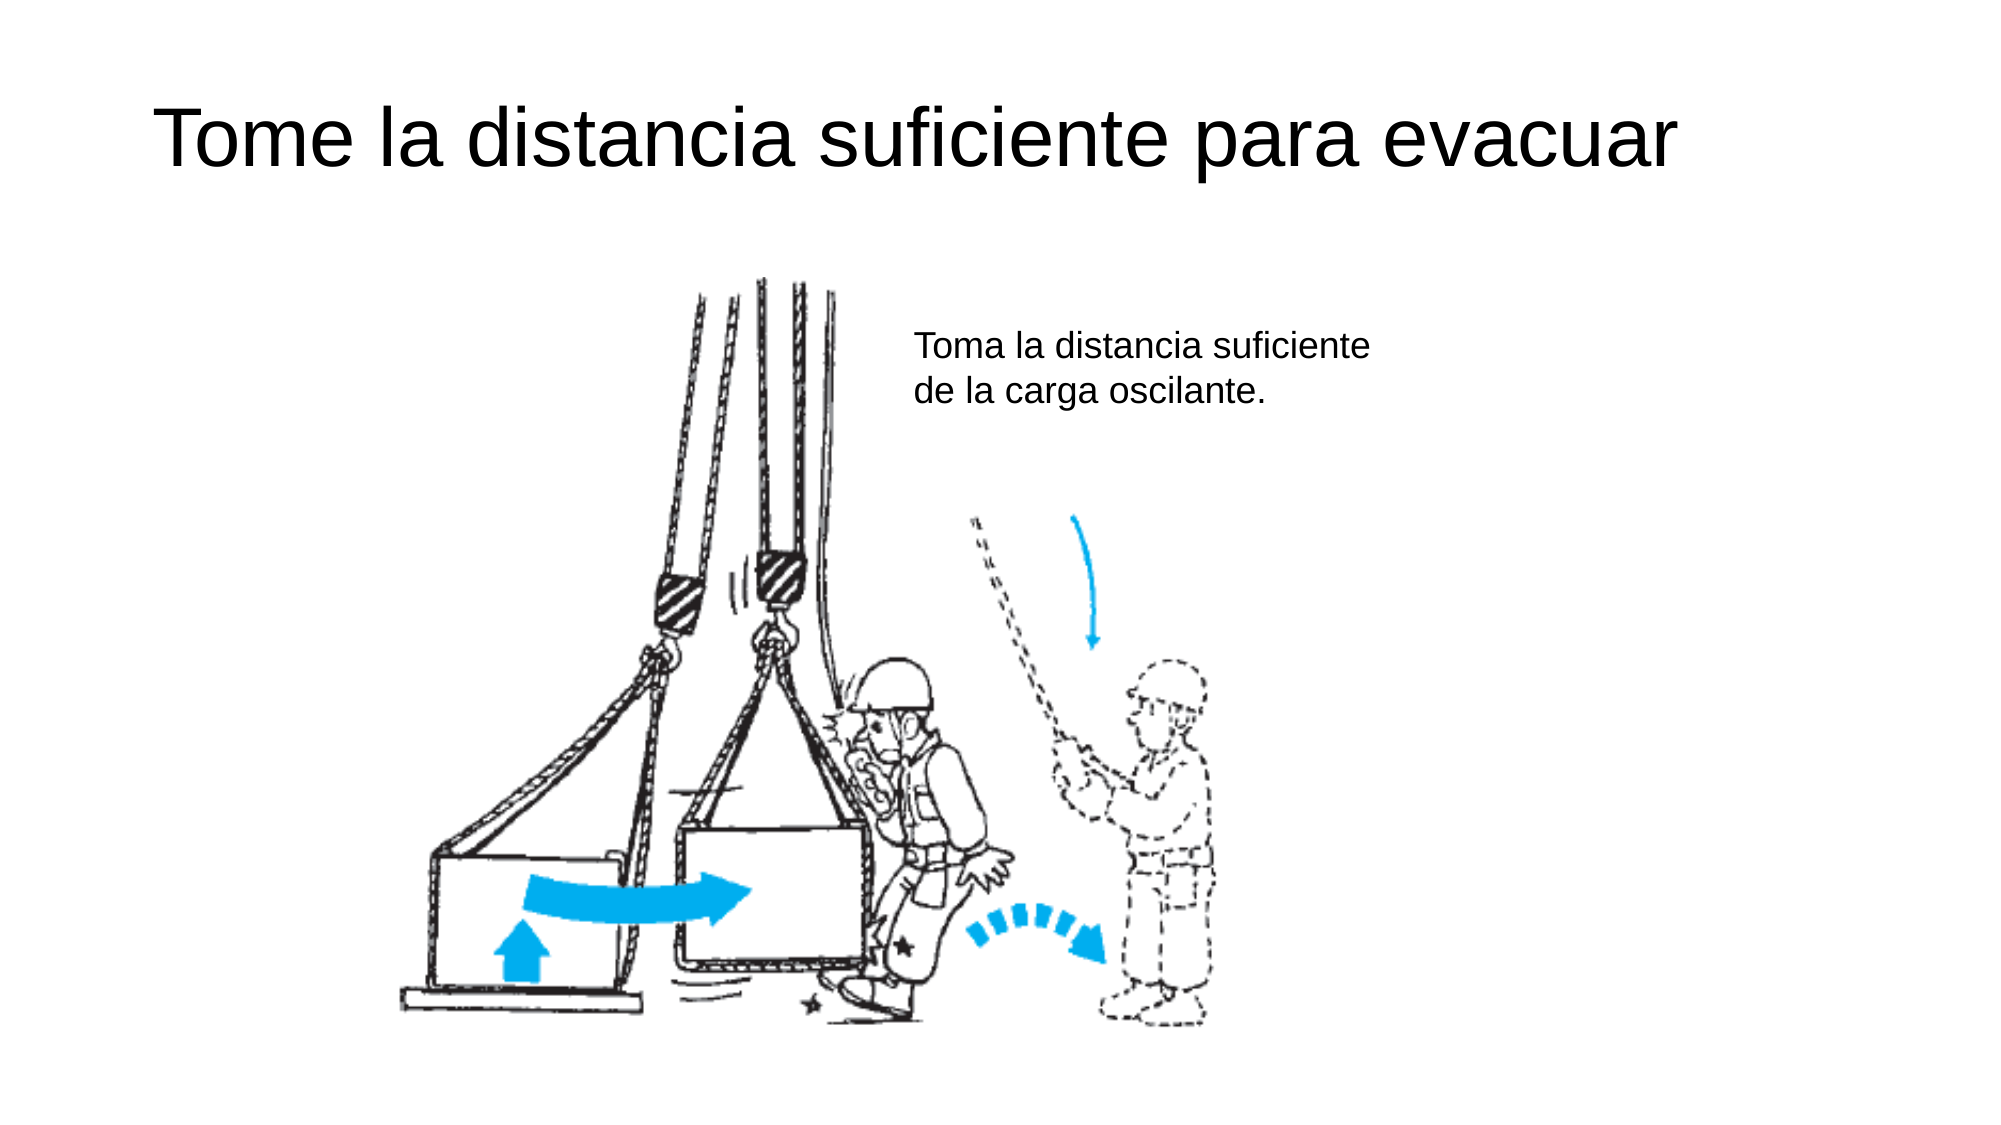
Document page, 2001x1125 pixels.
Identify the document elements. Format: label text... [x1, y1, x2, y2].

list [345, 277, 1335, 1040]
title Tome la distancia suficiente para evacuar [137, 59, 1863, 220]
text_box Toma la distancia suficiente de la carga oscilante. [1335, 313, 1394, 418]
